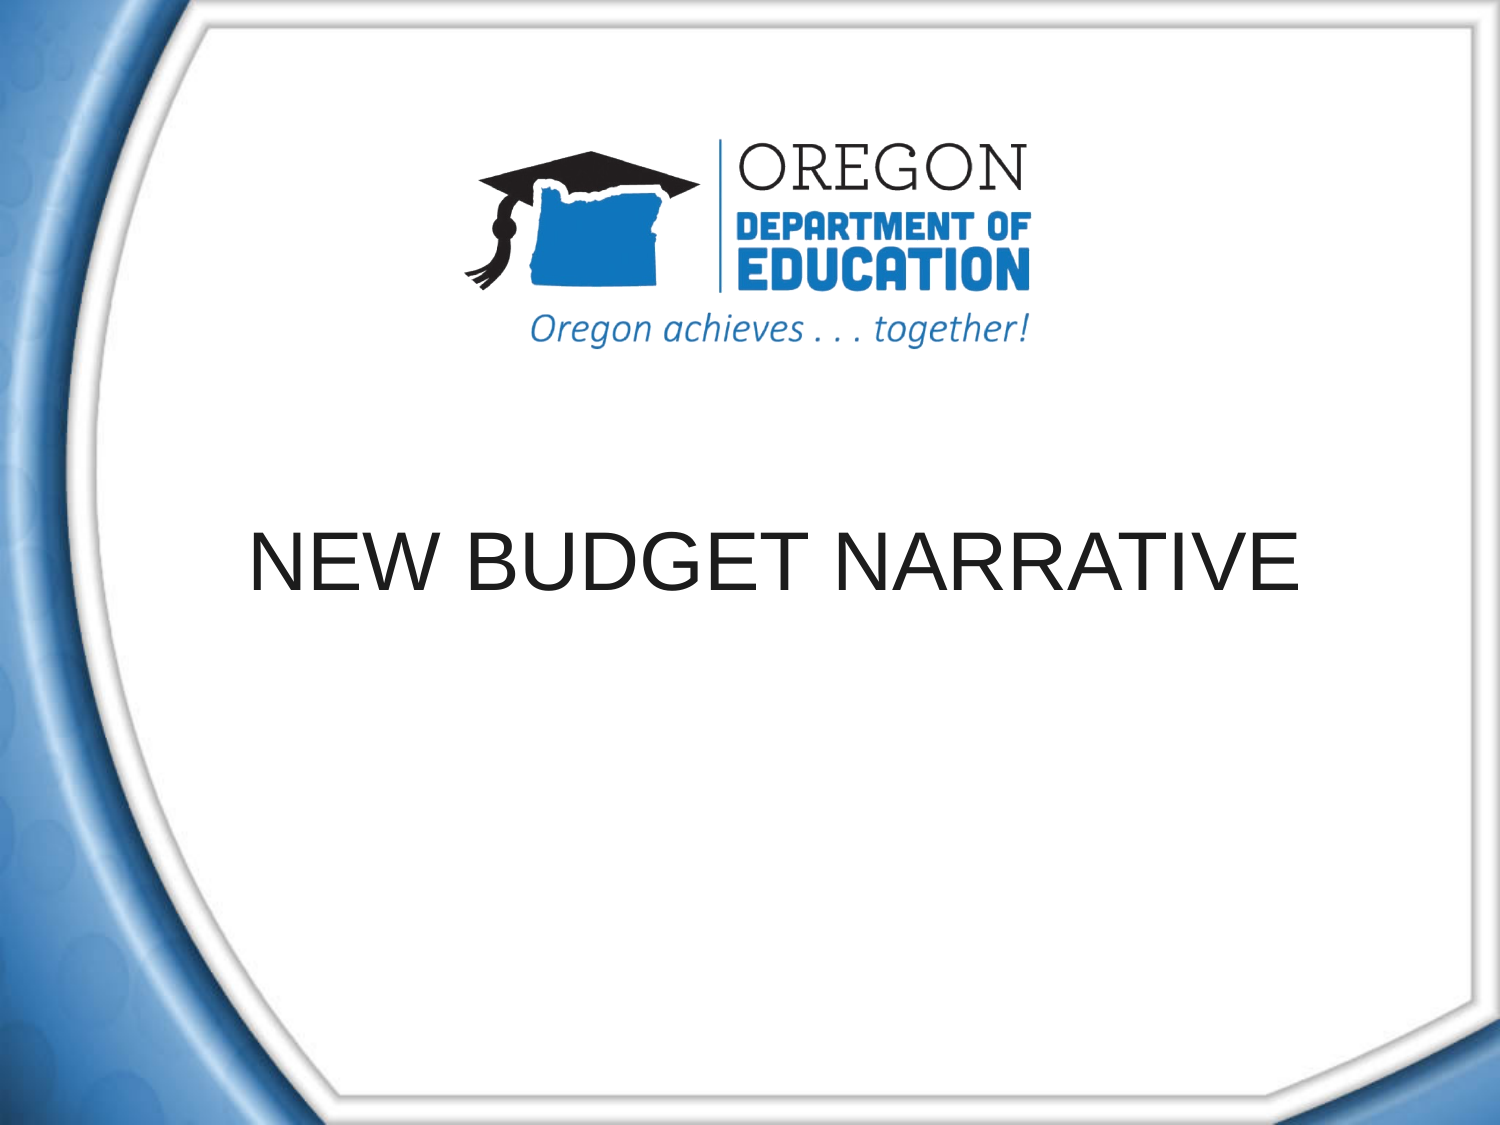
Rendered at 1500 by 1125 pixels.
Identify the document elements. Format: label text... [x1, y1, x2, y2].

title New Budget Narrative [137, 500, 1413, 724]
picture [0, 0, 1500, 1125]
